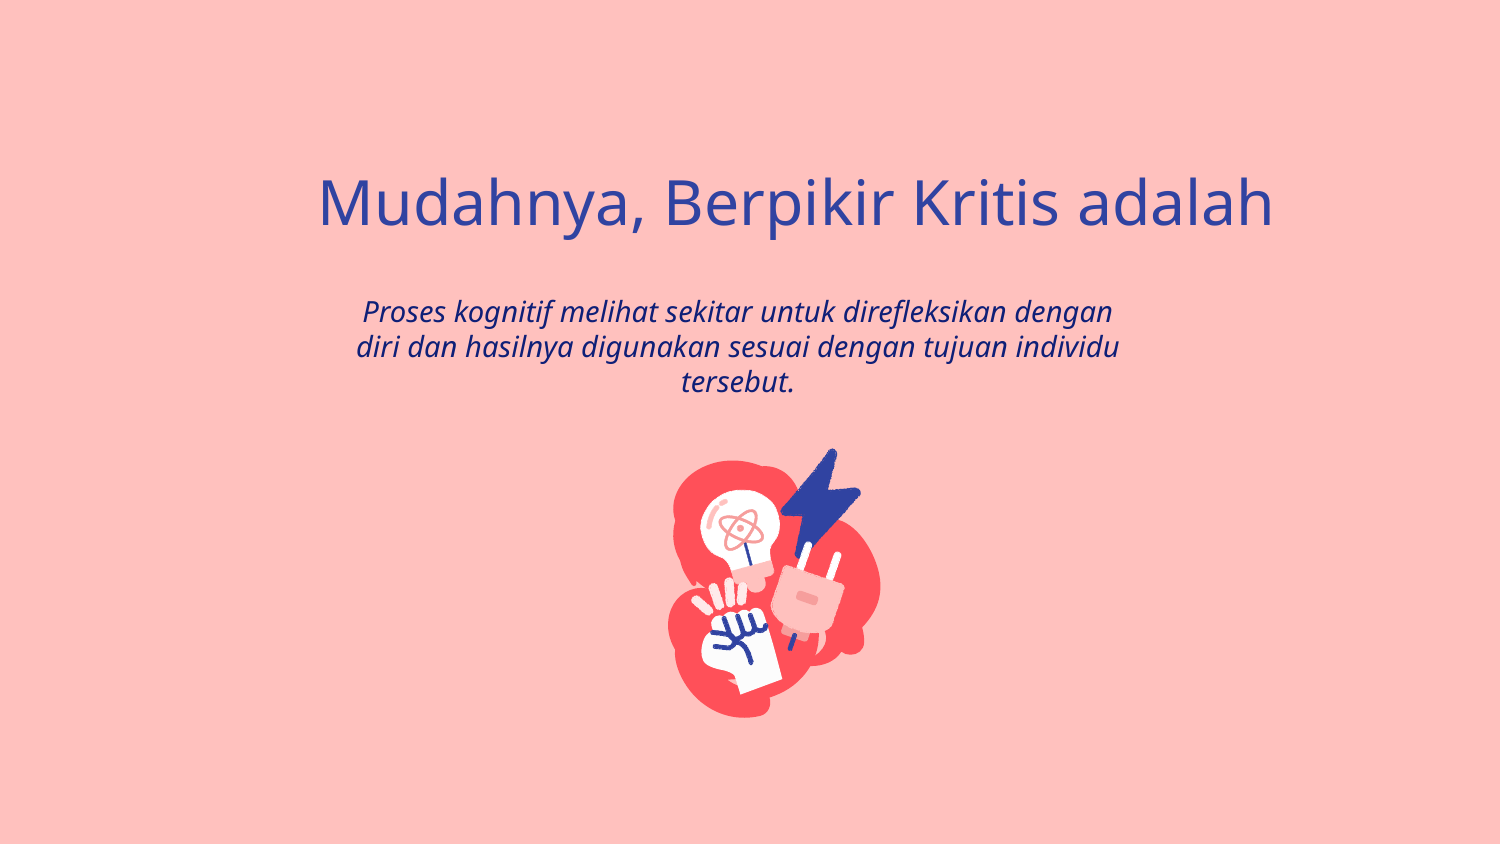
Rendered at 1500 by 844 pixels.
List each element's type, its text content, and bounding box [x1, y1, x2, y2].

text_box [665, 448, 885, 719]
list Proses kognitif melihat sekitar untuk direfleksikan dengan diri dan hasilnya digunakan sesuai dengan tujuan individu tersebut. [323, 277, 1154, 399]
title Mudahnya, Berpikir Kritis adalah [302, 147, 1500, 242]
